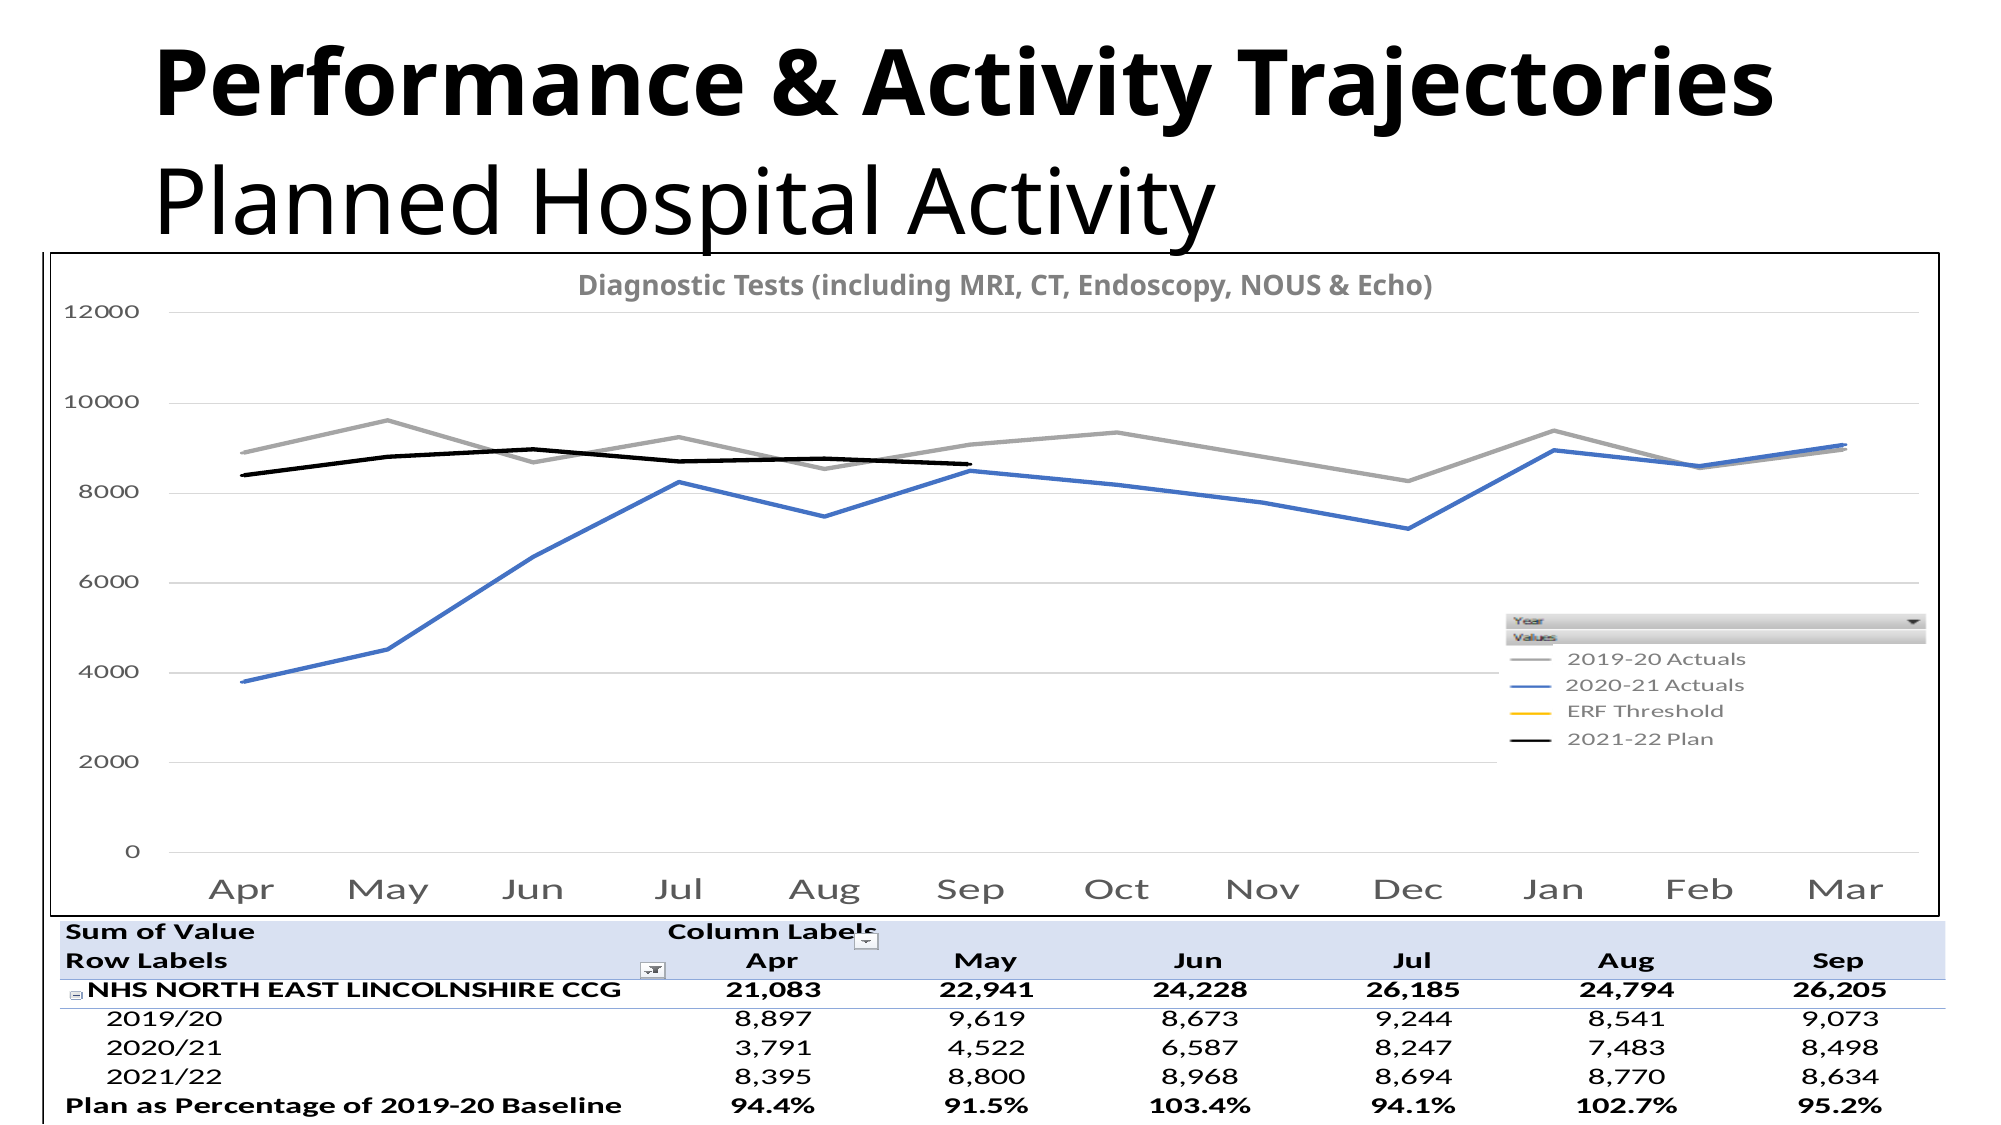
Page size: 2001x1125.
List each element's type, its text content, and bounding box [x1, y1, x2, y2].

picture [42, 251, 1947, 1125]
text_box Planned Hospital Activity [137, 138, 1863, 251]
title Performance & Activity Trajectories [137, 19, 1863, 138]
